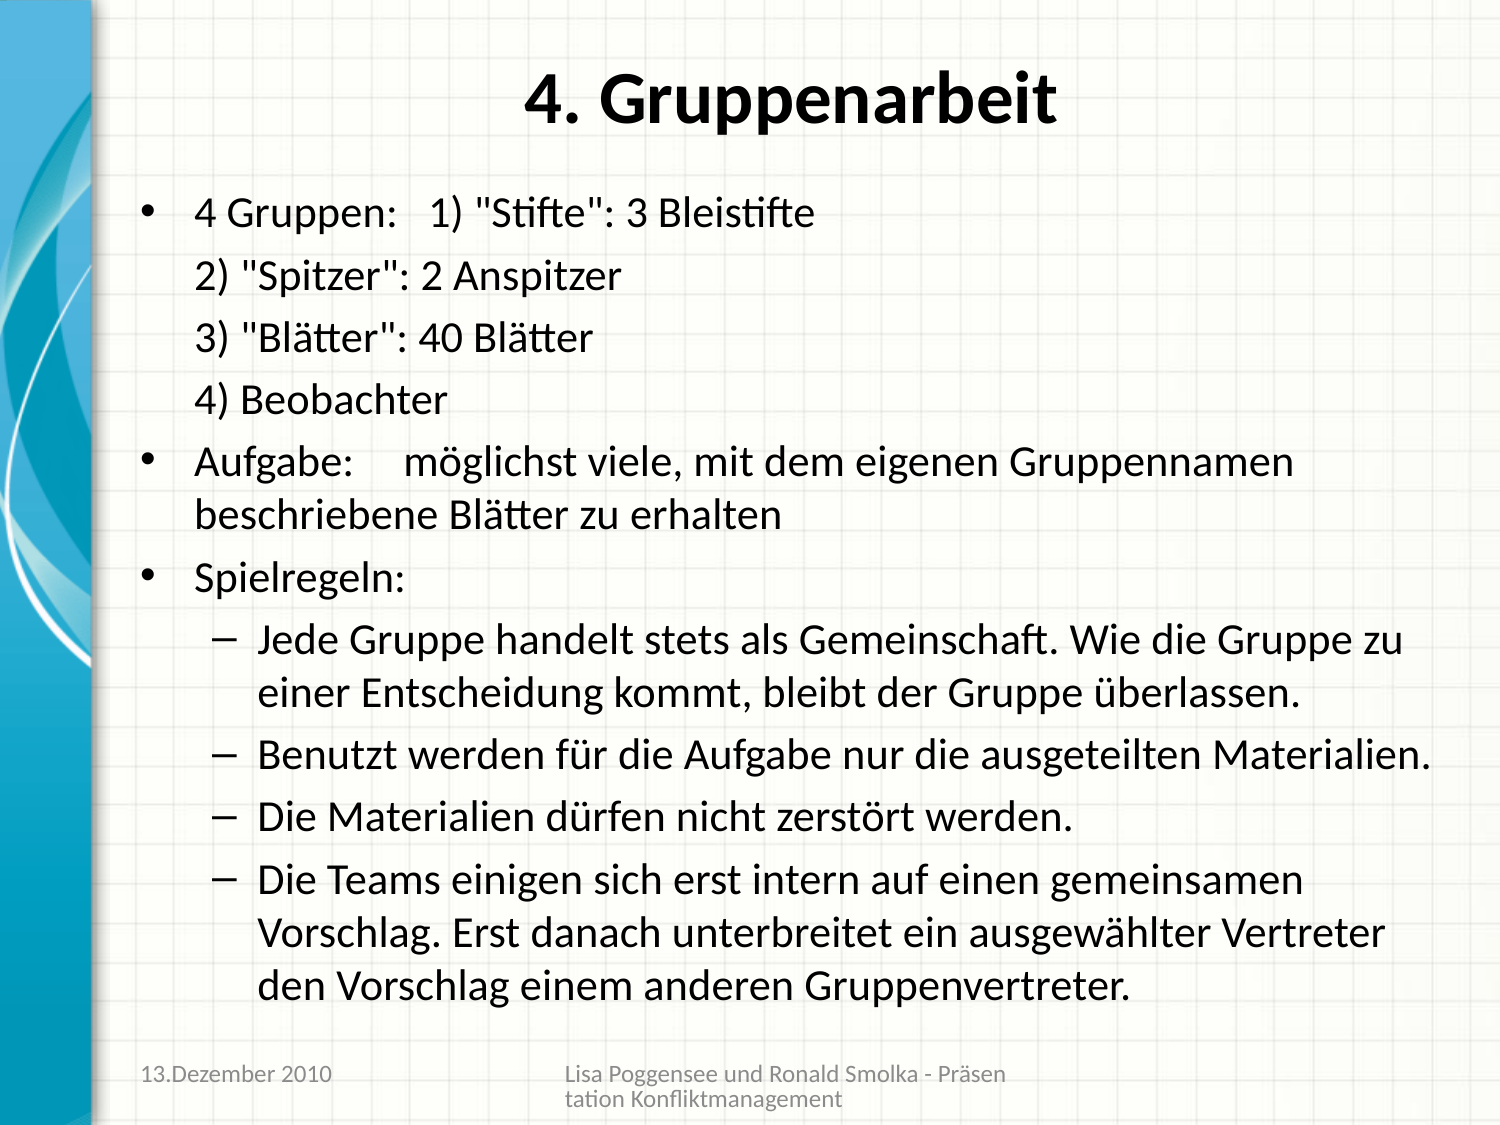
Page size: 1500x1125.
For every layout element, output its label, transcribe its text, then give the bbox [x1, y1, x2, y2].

footer Lisa Poggensee und Ronald Smolka - Präsentation Konfliktmanagement [549, 1042, 1025, 1103]
title 4. Gruppenarbeit [128, 0, 1454, 188]
slide_number 13.Dezember 2010 [125, 1042, 475, 1103]
list 4 Gruppen: 1) "Stifte": 3 Bleistifte 2) "Spitzer": 2 Anspitzer 3) "Blätter": 40 Blätter 4) Beobachter Aufgabe: möglichst viele, mit dem eigenen Gruppennamen beschriebene Blätter zu erhalten Spielregeln: Jede Gruppe handelt stets als Gemeinschaft. Wie die Gruppe zu einer Entscheidung kommt, bleibt der Gruppe überlassen. Benutzt werden für die Aufgabe nur die ausgeteilten Materialien. Die Materialien dürfen nicht zerstört werden. Die Teams einigen sich erst intern auf einen gemeinsamen Vorschlag. Erst danach unterbreitet ein ausgewählter Vertreter den Vorschlag einem anderen Gruppenvertreter. [125, 175, 1450, 1079]
picture [0, 0, 1500, 1125]
